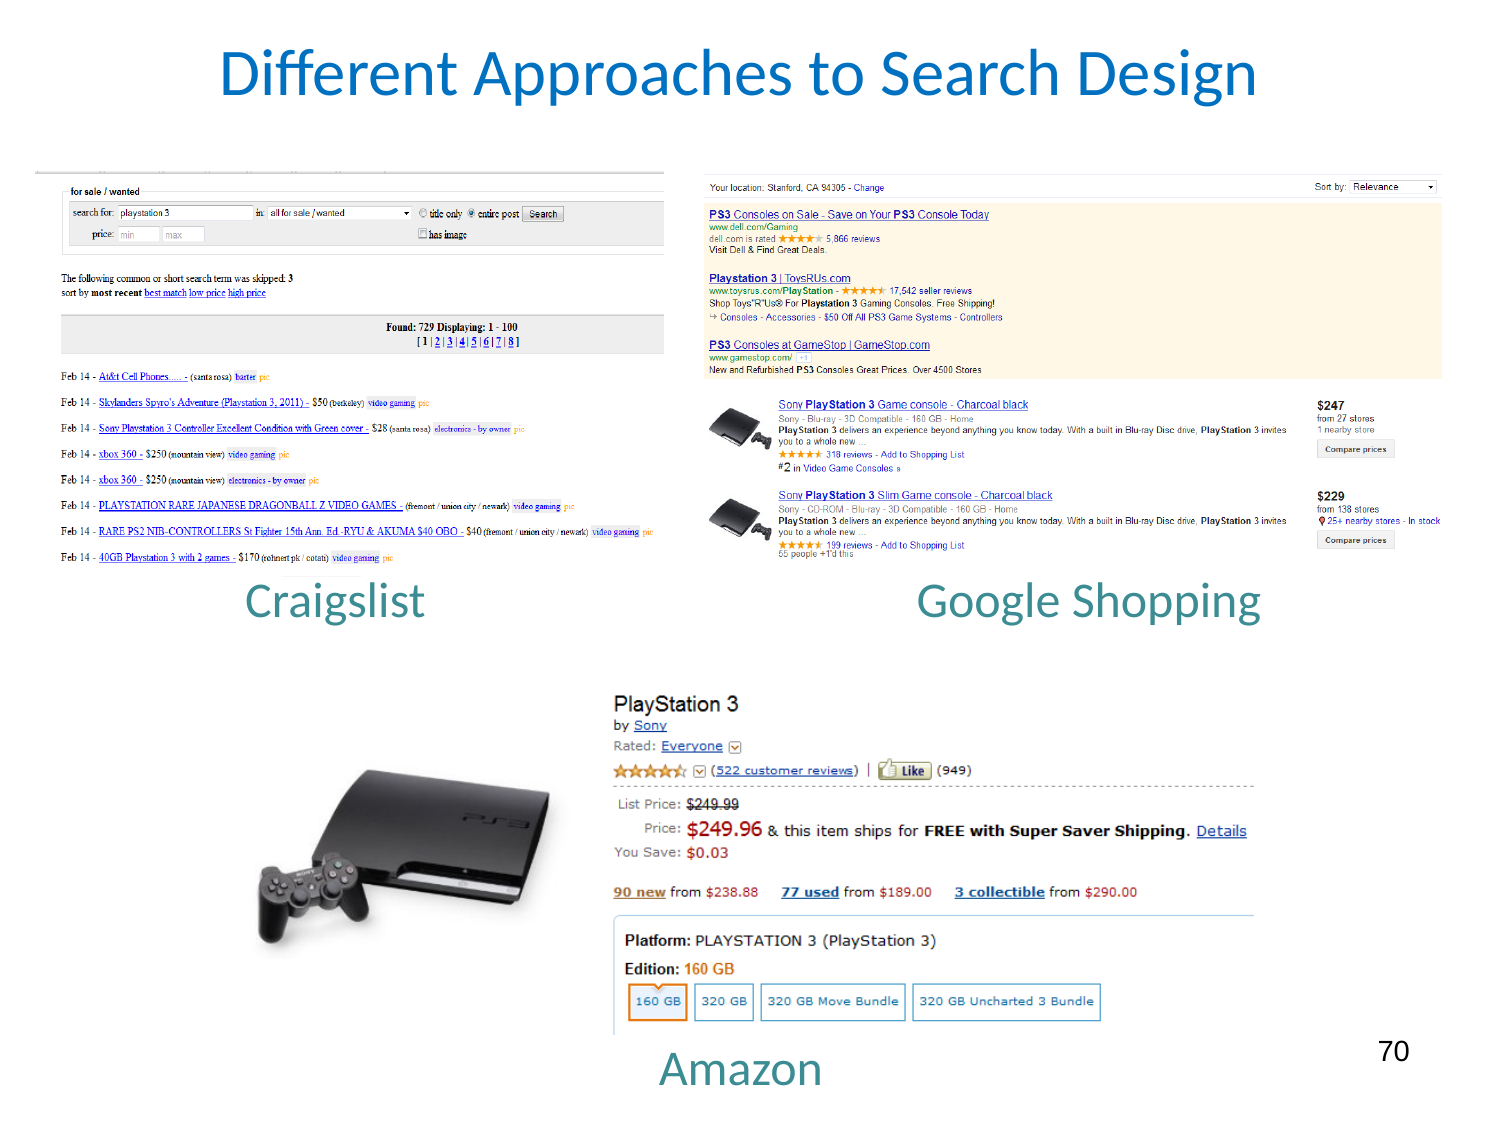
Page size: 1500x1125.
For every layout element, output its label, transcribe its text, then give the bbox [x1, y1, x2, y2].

slide_number 70 [1074, 1024, 1425, 1103]
picture [239, 675, 1263, 1036]
picture [31, 171, 664, 577]
text_box Google Shopping [824, 572, 1354, 637]
list Craigslist [157, 585, 513, 637]
picture [704, 171, 1442, 565]
title Different Approaches to Search Design [64, 0, 1415, 138]
text_box Amazon [563, 1044, 919, 1106]
